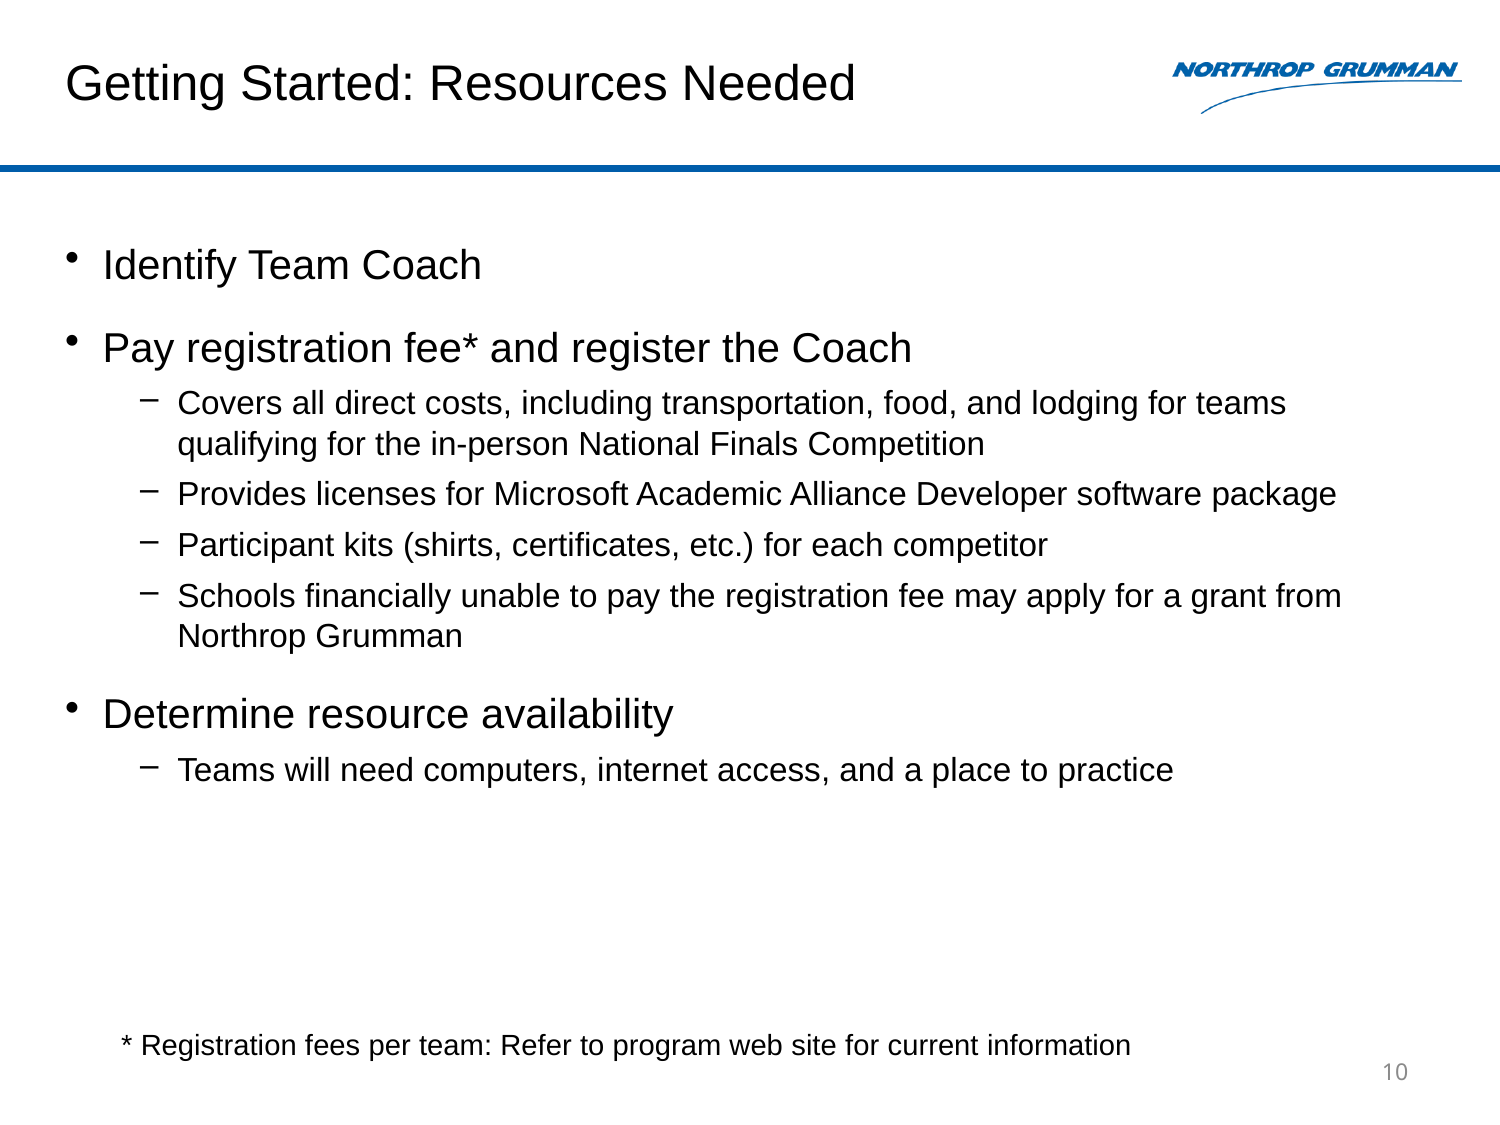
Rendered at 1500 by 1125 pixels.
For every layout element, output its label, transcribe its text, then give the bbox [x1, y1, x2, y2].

text_box * Registration fees per team: Refer to program web site for current information [106, 1019, 1293, 1069]
list Identify Team Coach Pay registration fee* and register the Coach Covers all direct costs, including transportation, food, and lodging for teams qualifying for the in-person National Finals Competition Provides licenses for Microsoft Academic Alliance Developer software package Participant kits (shirts, certificates, etc.) for each competitor Schools financially unable to pay the registration fee may apply for a grant from Northrop Grumman Determine resource availability Teams will need computers, internet access, and a place to practice [49, 229, 1430, 1045]
title Getting Started: Resources Needed [49, 11, 1112, 150]
text_box 10 [1074, 1042, 1425, 1103]
text_box [1148, 10, 1472, 122]
